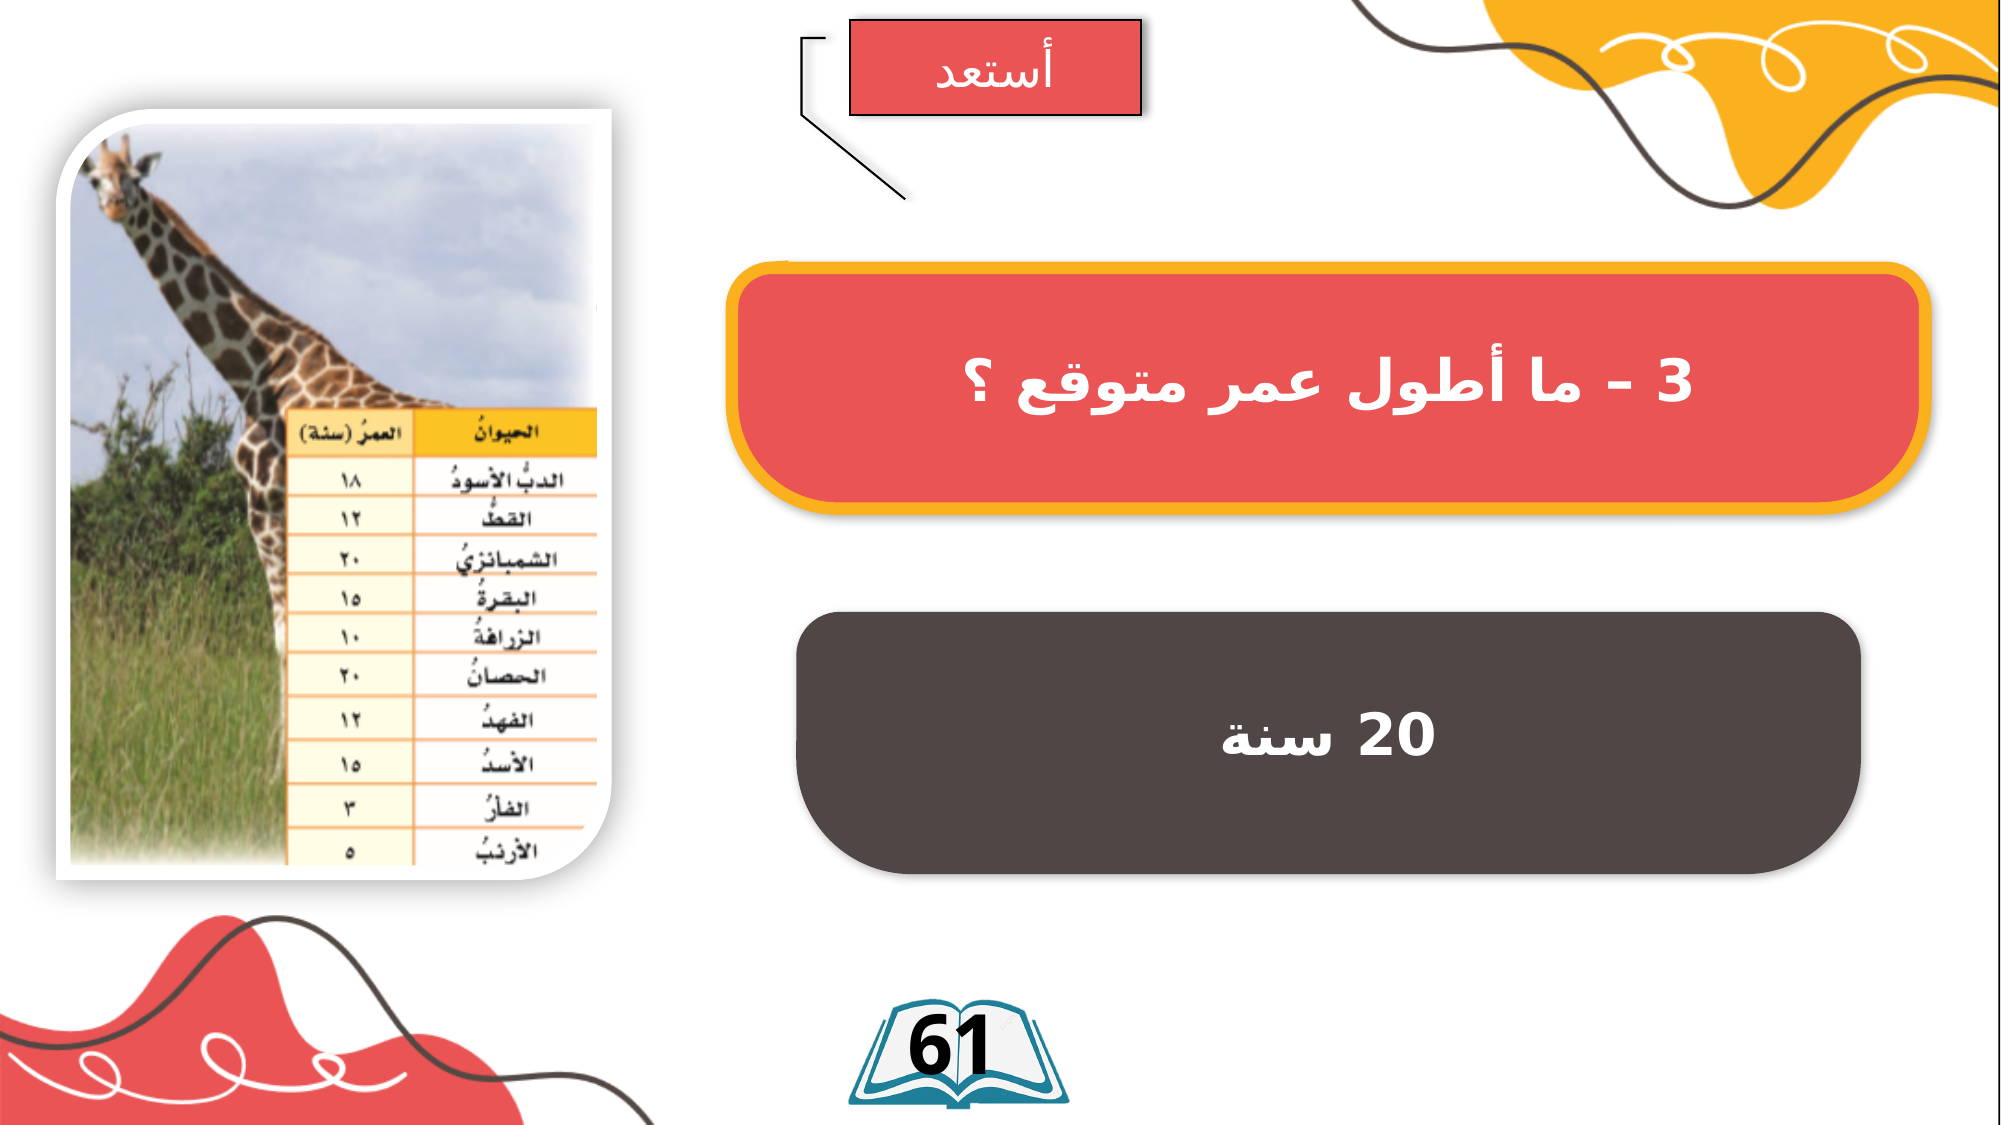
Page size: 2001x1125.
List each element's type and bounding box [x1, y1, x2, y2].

picture [0, 0, 2001, 1125]
text_box [839, 935, 1081, 1125]
